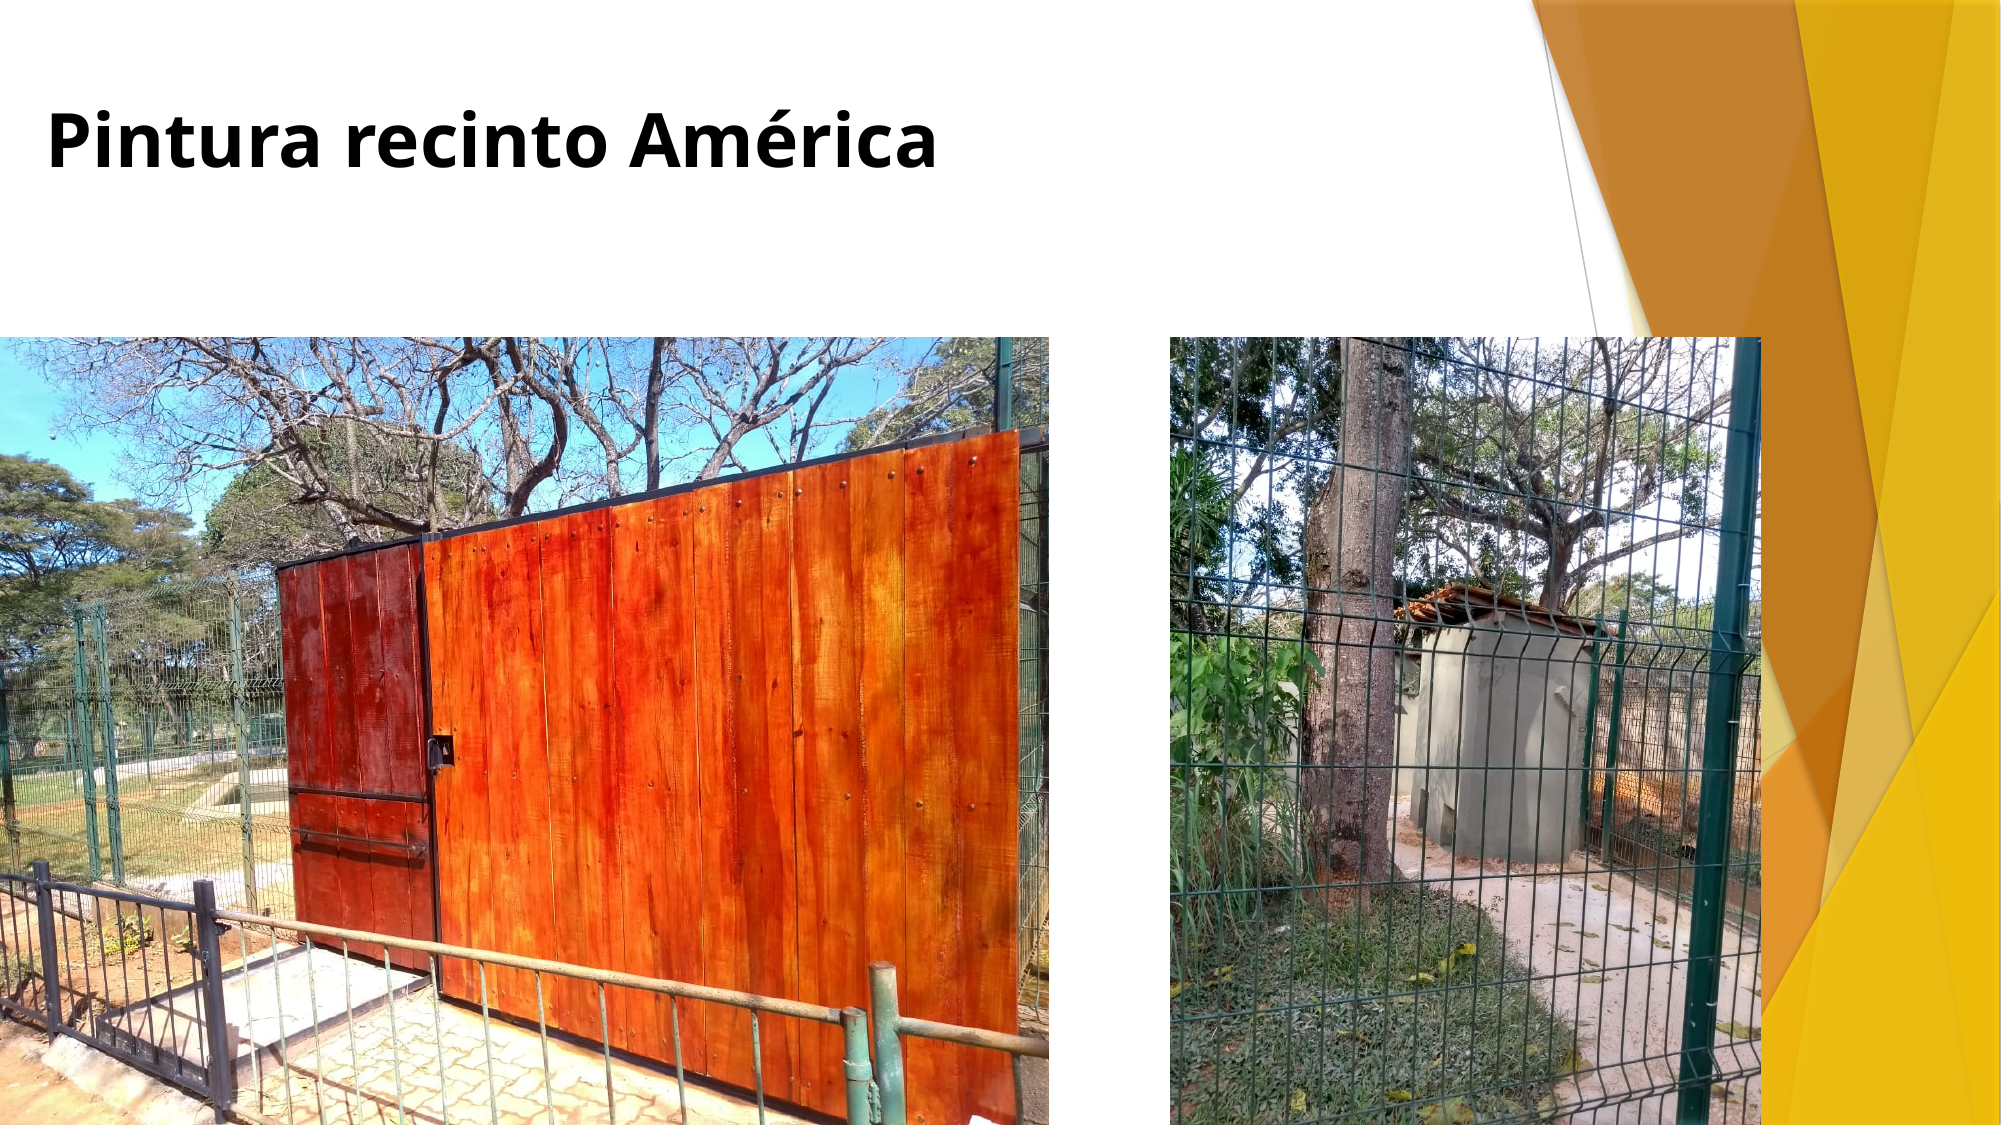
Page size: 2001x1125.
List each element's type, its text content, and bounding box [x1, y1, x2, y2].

picture [1169, 337, 1762, 1125]
text_box Pintura recinto América [30, 84, 1870, 317]
picture [0, 337, 1050, 1125]
